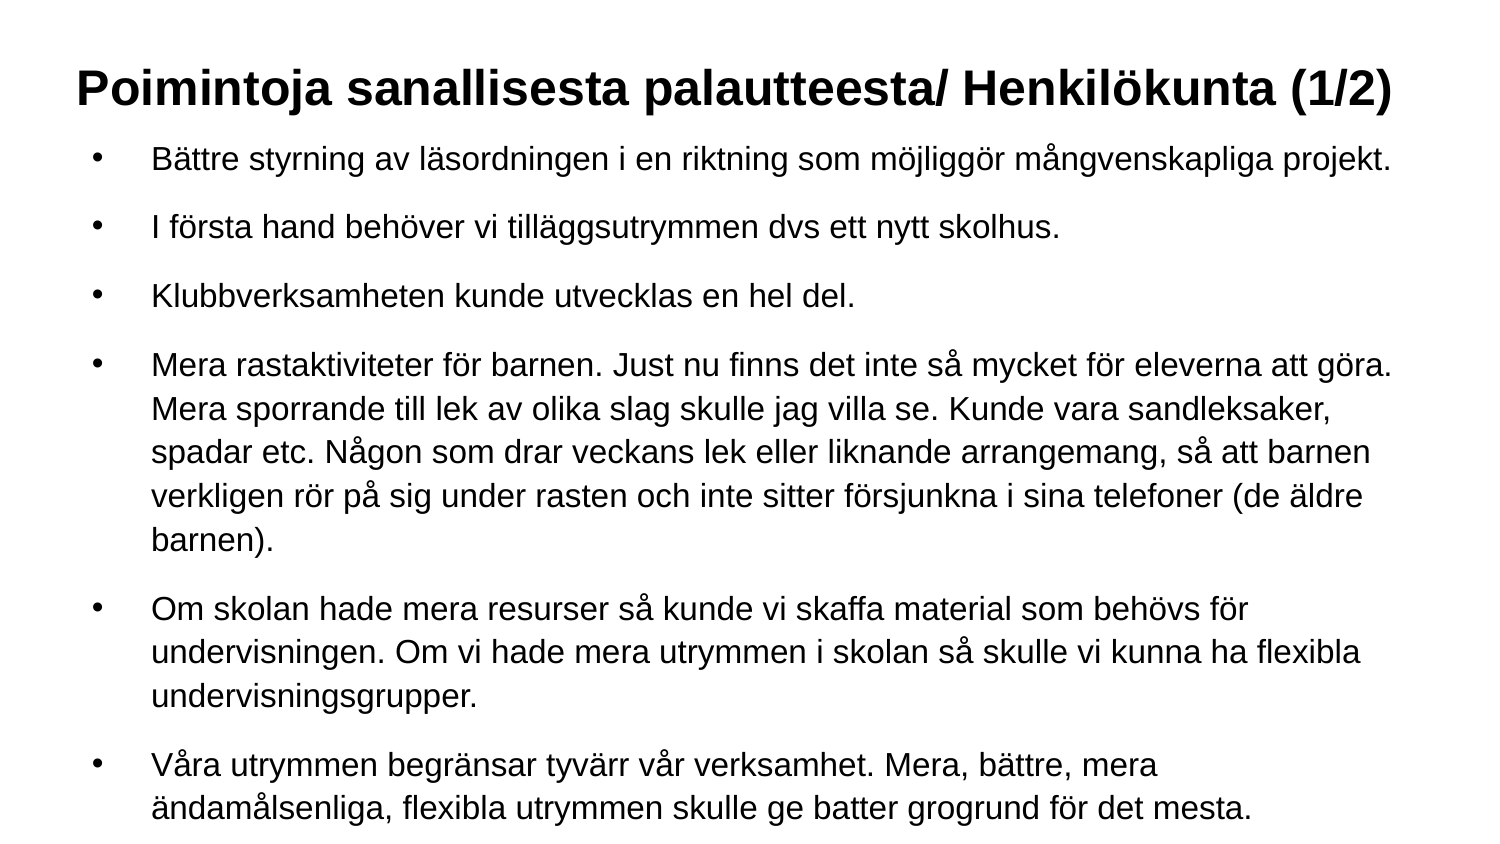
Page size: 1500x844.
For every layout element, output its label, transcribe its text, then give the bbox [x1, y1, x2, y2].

title Poimintoja sanallisesta palautteesta/ Henkilökunta (1/2) [76, 22, 1420, 140]
subtitle Bättre styrning av läsordningen i en riktning som möjliggör mångvenskapliga projekt. I första hand behöver vi tilläggsutrymmen dvs ett nytt skolhus. Klubbverksamheten kunde utvecklas en hel del. Mera rastaktiviteter för barnen. Just nu finns det inte så mycket för eleverna att göra. Mera sporrande till lek av olika slag skulle jag villa se. Kunde vara sandleksaker, spadar etc. Någon som drar veckans lek eller liknande arrangemang, så att barnen verkligen rör på sig under rasten och inte sitter försjunkna i sina telefoner (de äldre barnen). Om skolan hade mera resurser så kunde vi skaffa material som behövs för undervisningen. Om vi hade mera utrymmen i skolan så skulle vi kunna ha flexibla undervisningsgrupper. Våra utrymmen begränsar tyvärr vår verksamhet. Mera, bättre, mera ändamålsenliga, flexibla utrymmen skulle ge batter grogrund för det mesta. [76, 140, 1420, 649]
